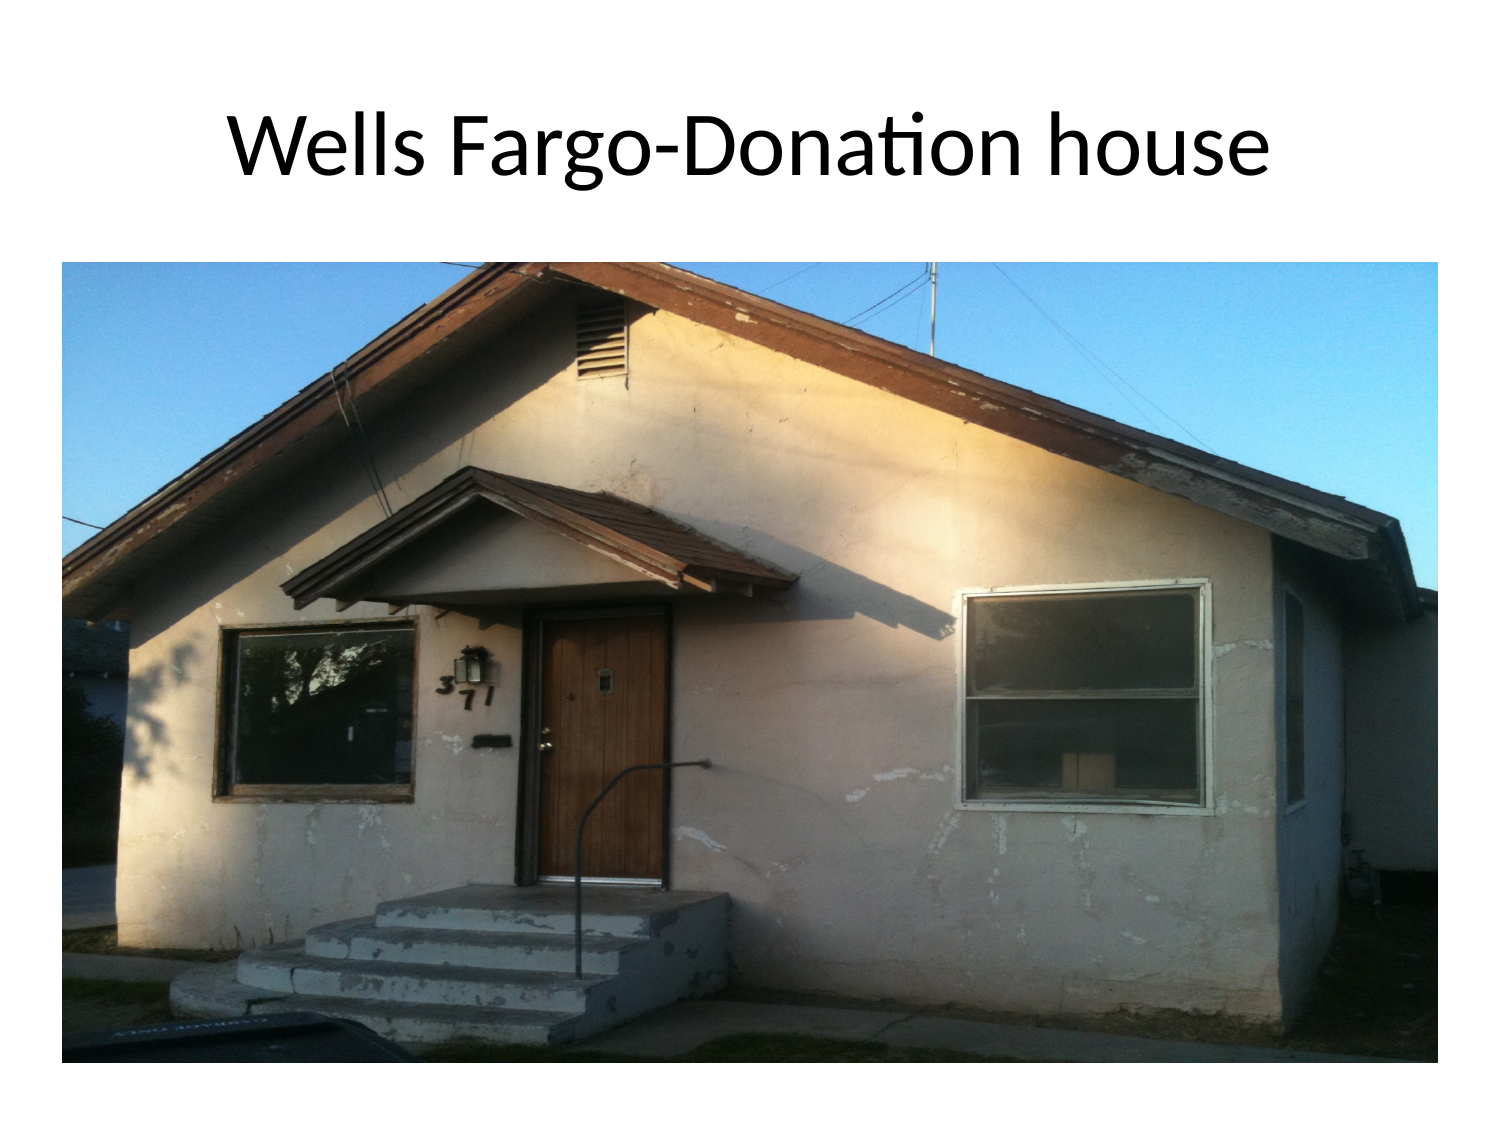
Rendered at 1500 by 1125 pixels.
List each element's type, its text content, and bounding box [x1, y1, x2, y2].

picture [62, 262, 1438, 1063]
title Wells Fargo-Donation house [74, 44, 1426, 233]
